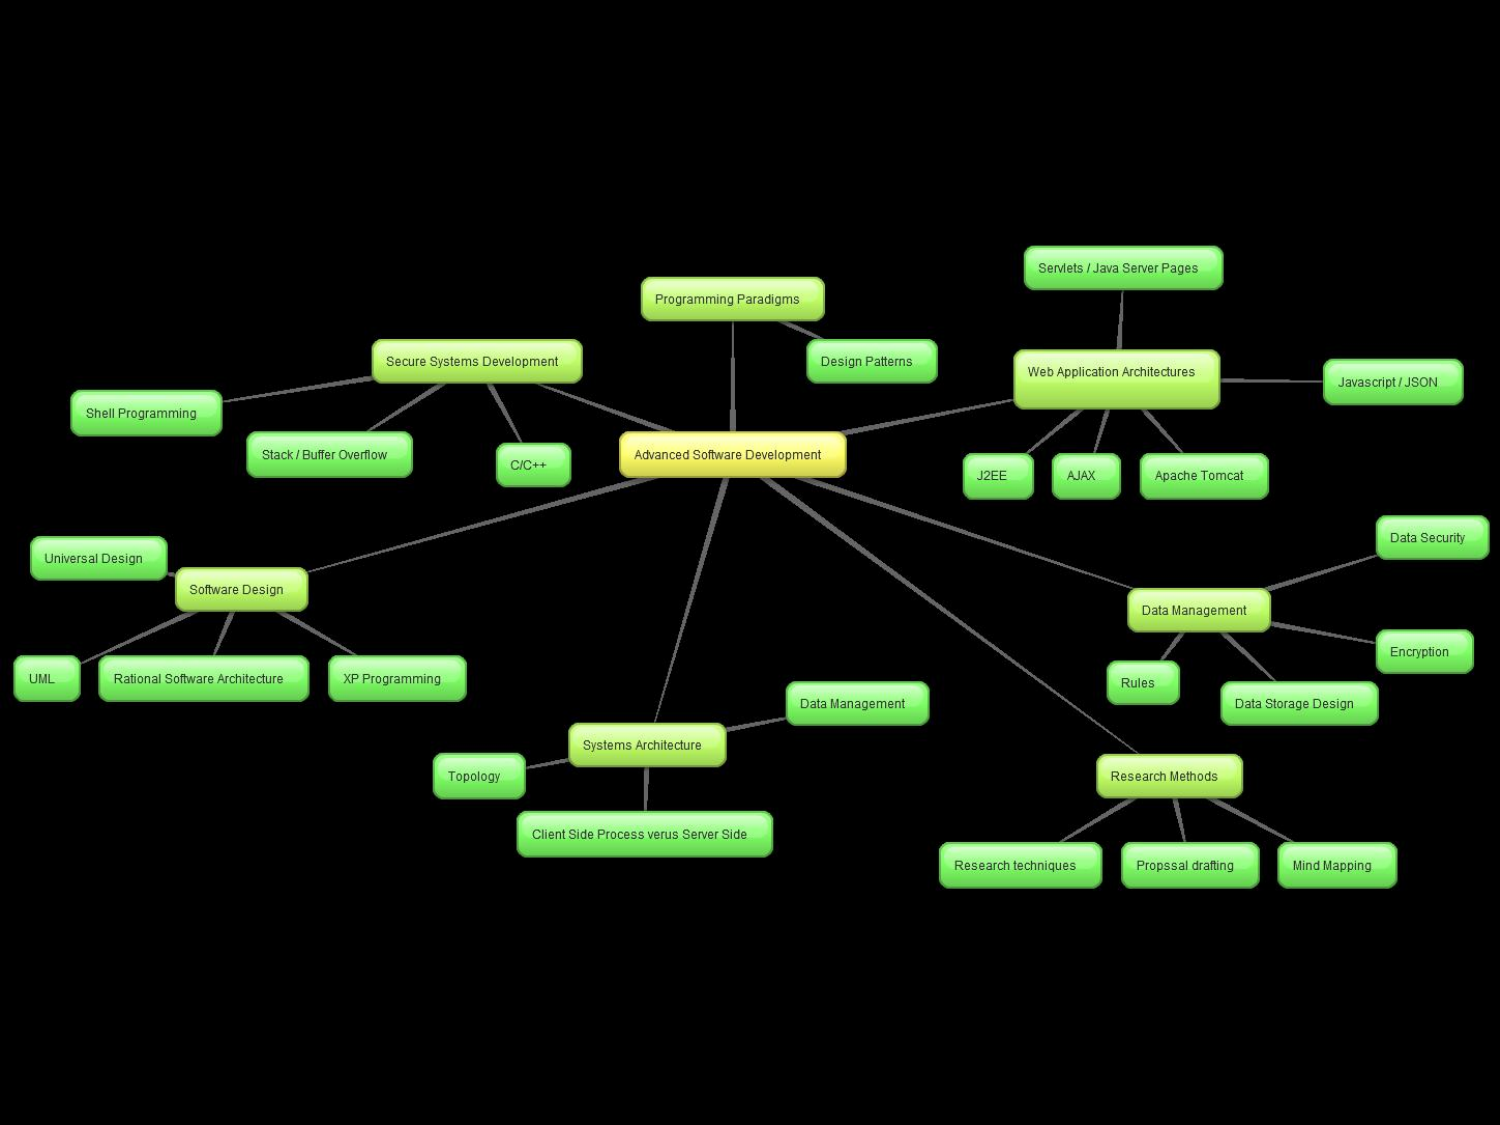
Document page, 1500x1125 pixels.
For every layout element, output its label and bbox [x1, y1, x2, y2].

picture [0, 227, 1500, 898]
